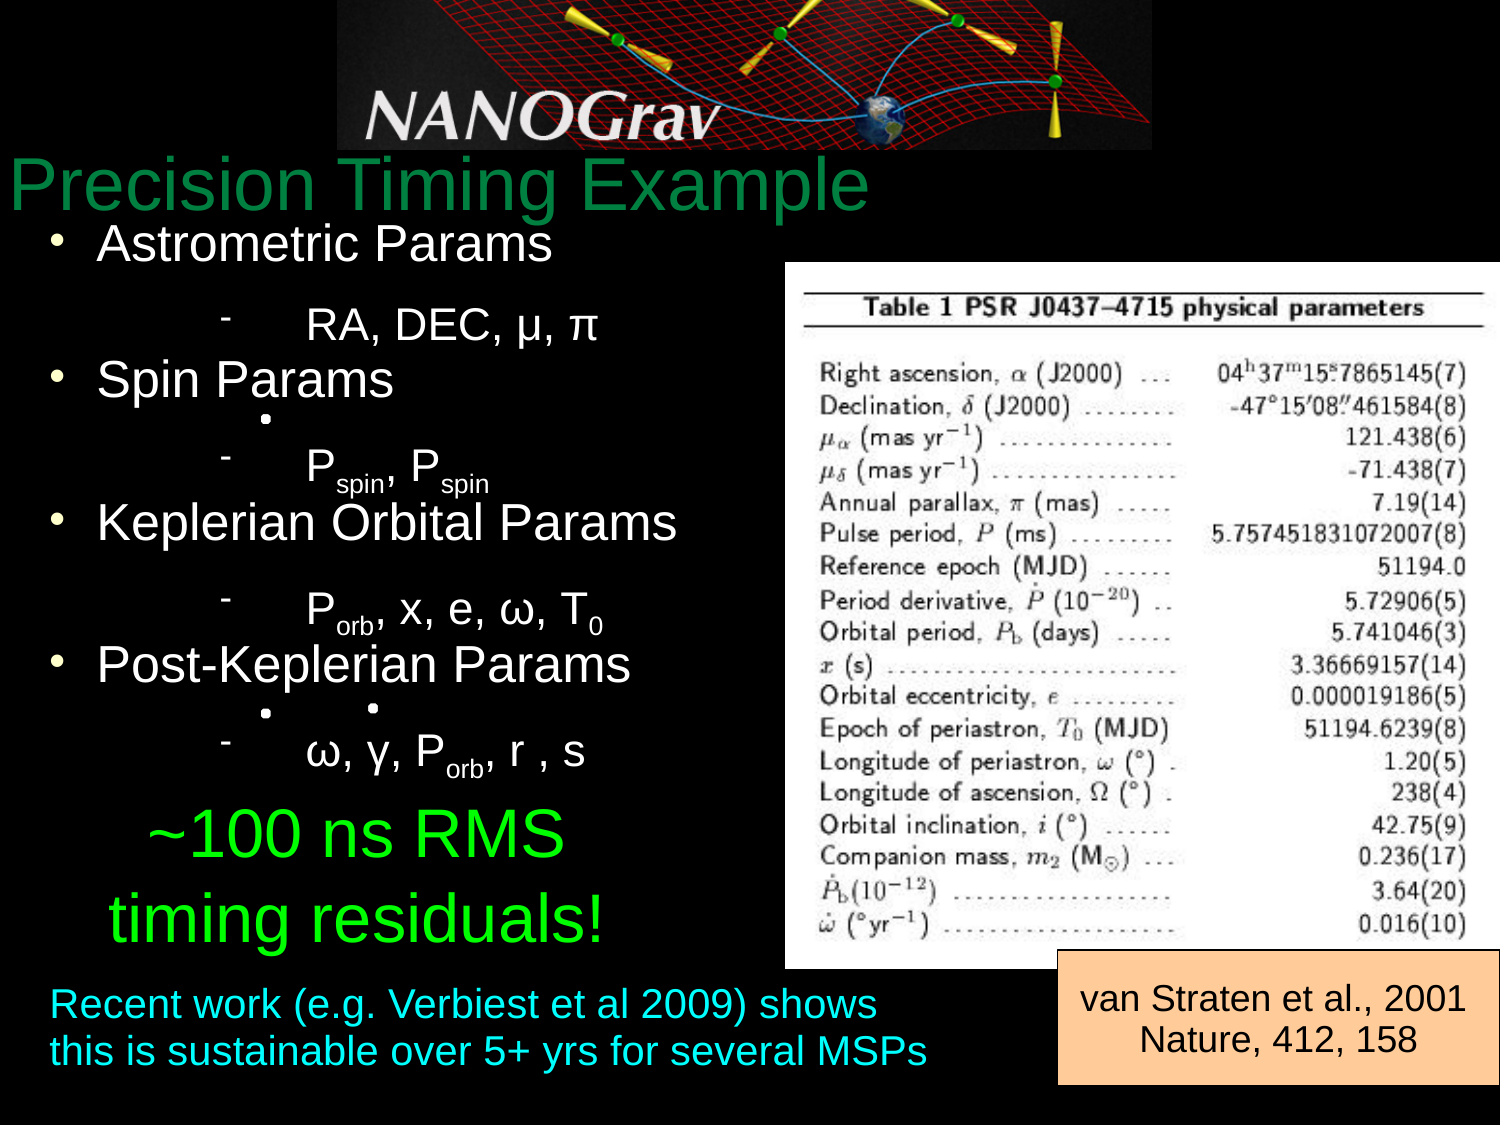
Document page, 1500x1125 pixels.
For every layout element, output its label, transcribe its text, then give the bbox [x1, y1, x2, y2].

text_box [260, 413, 272, 425]
text_box ~100 ns RMS timing residuals! [95, 783, 620, 963]
text_box [367, 702, 379, 715]
text_box van Straten et al., 2001 Nature, 412, 158 [1057, 978, 1500, 1086]
text_box [260, 707, 272, 720]
picture [337, 0, 1152, 150]
title Precision Timing Example [0, 87, 1082, 276]
list Astrometric Params RA, DEC, μ, π Spin Params Pspin, Pspin Keplerian Orbital Params Porb, x, e, ω, T0 Post-Keplerian Params ω, γ, Porb, r , s [33, 210, 694, 799]
text_box Recent work (e.g. Verbiest et al 2009) shows this is sustainable over 5+ yrs for several MSPs [35, 971, 938, 1079]
picture [785, 262, 1500, 970]
